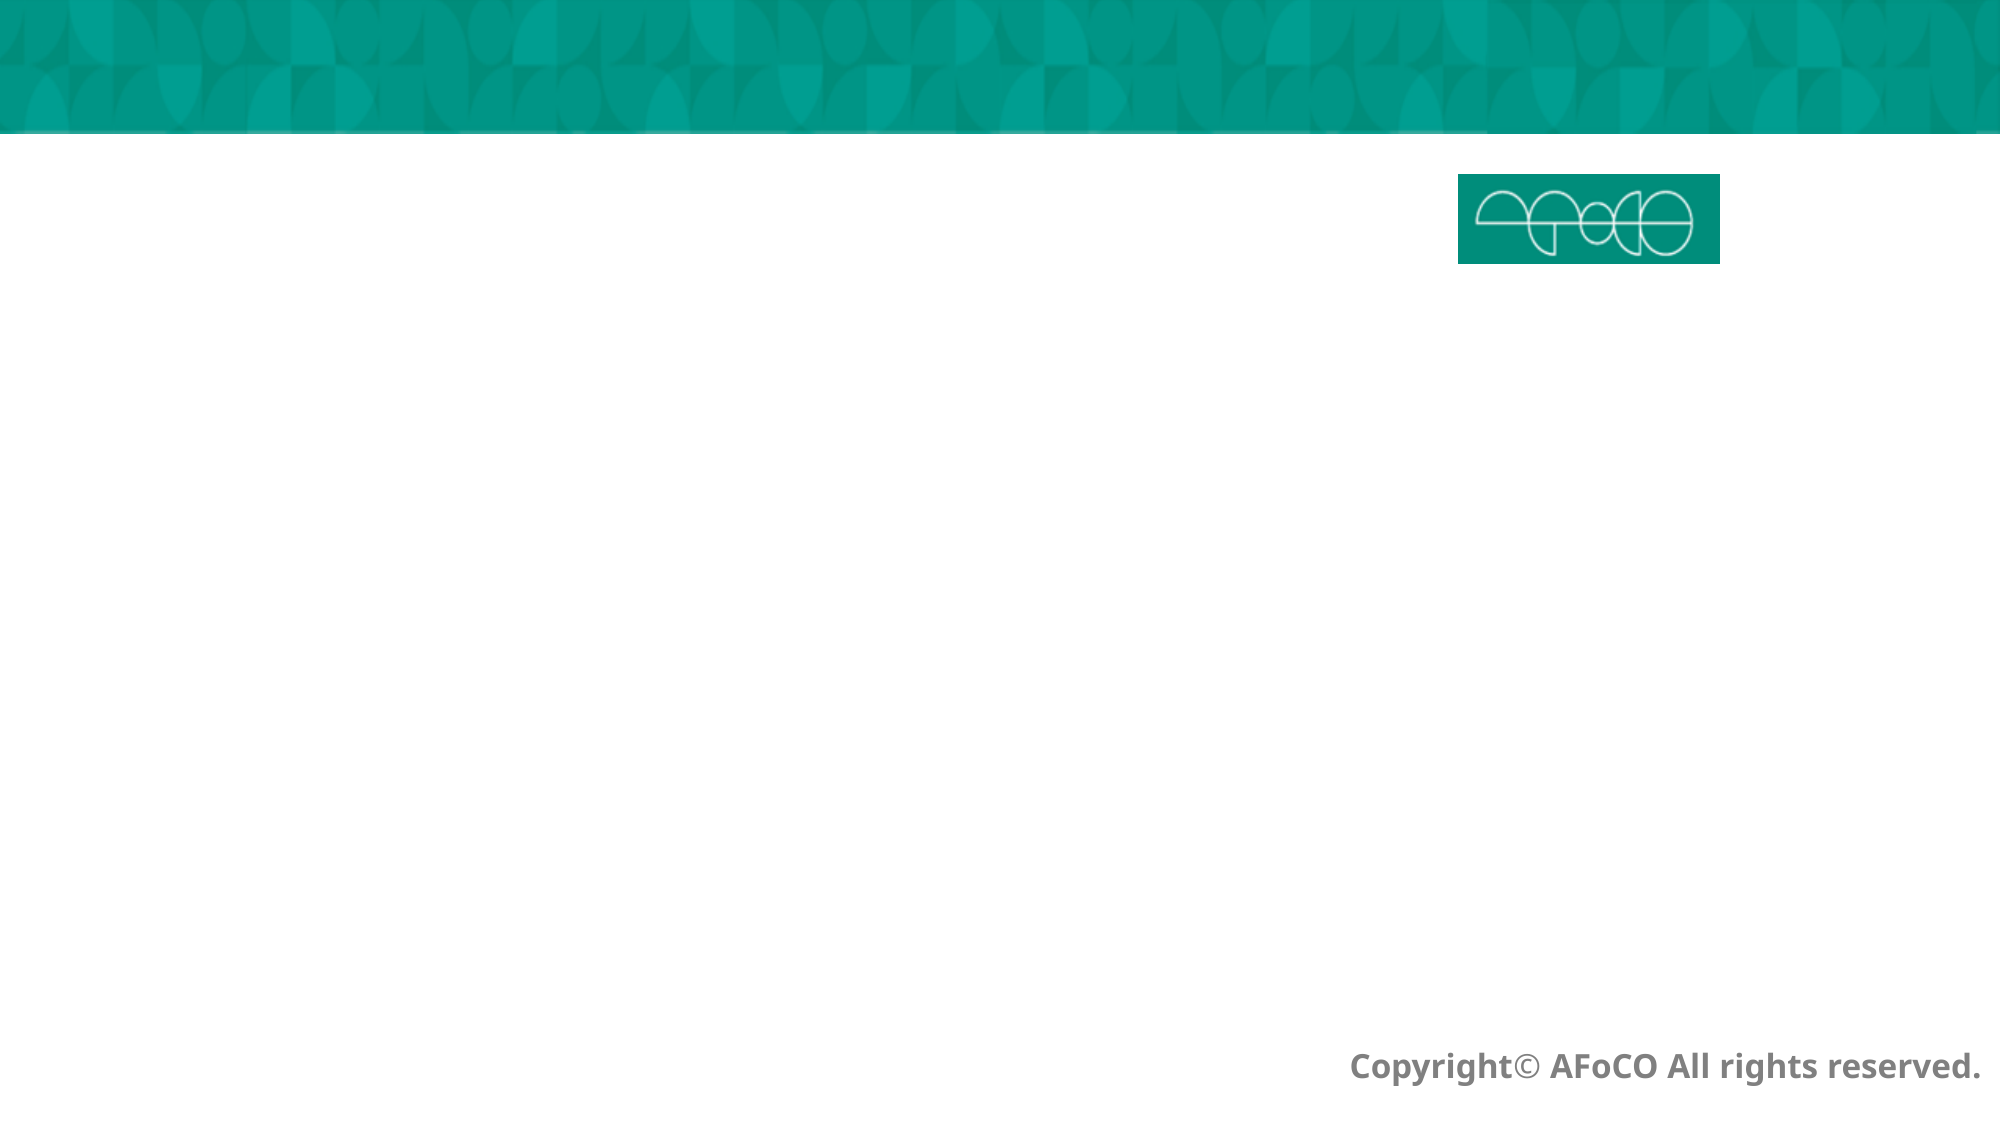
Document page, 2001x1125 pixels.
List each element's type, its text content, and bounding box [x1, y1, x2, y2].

text_box Copyright© AFoCO All rights reserved. [1334, 1037, 2000, 1093]
picture [0, 0, 2000, 134]
picture [1457, 174, 1720, 264]
